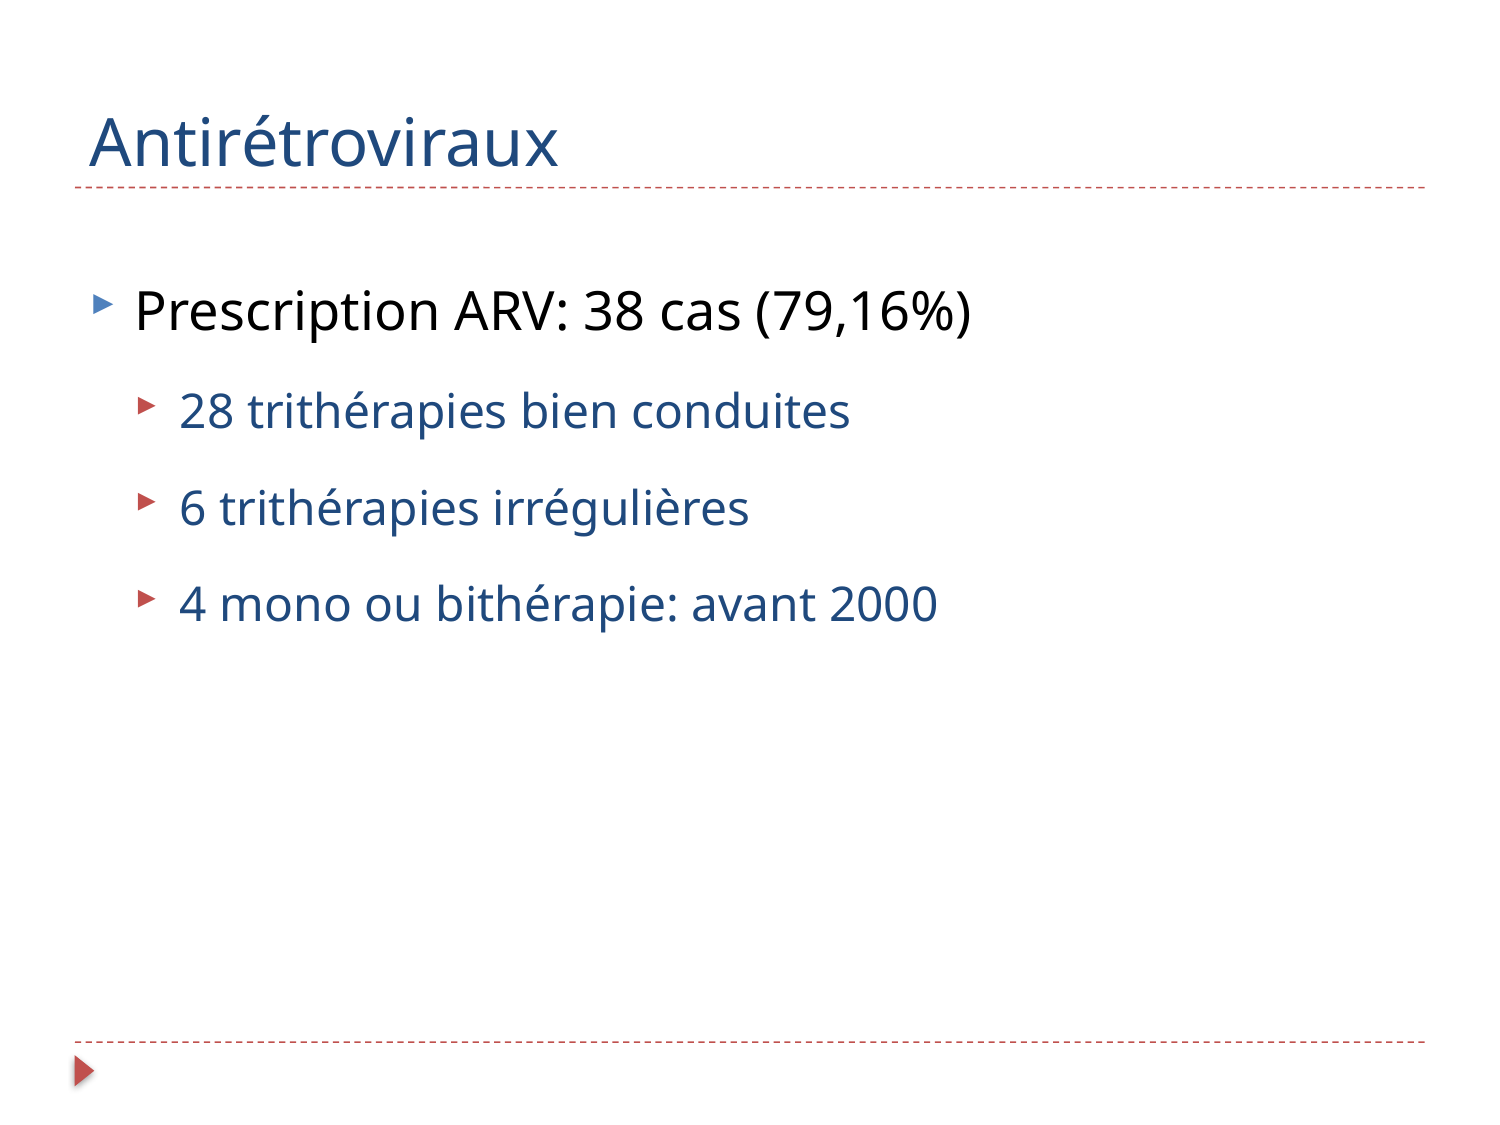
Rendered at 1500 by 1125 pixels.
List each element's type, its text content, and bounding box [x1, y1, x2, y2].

list Prescription ARV: 38 cas (79,16%) 28 trithérapies bien conduites 6 trithérapies irrégulières 4 mono ou bithérapie: avant 2000 [75, 236, 1425, 1047]
title Antirétroviraux [75, 24, 1425, 188]
